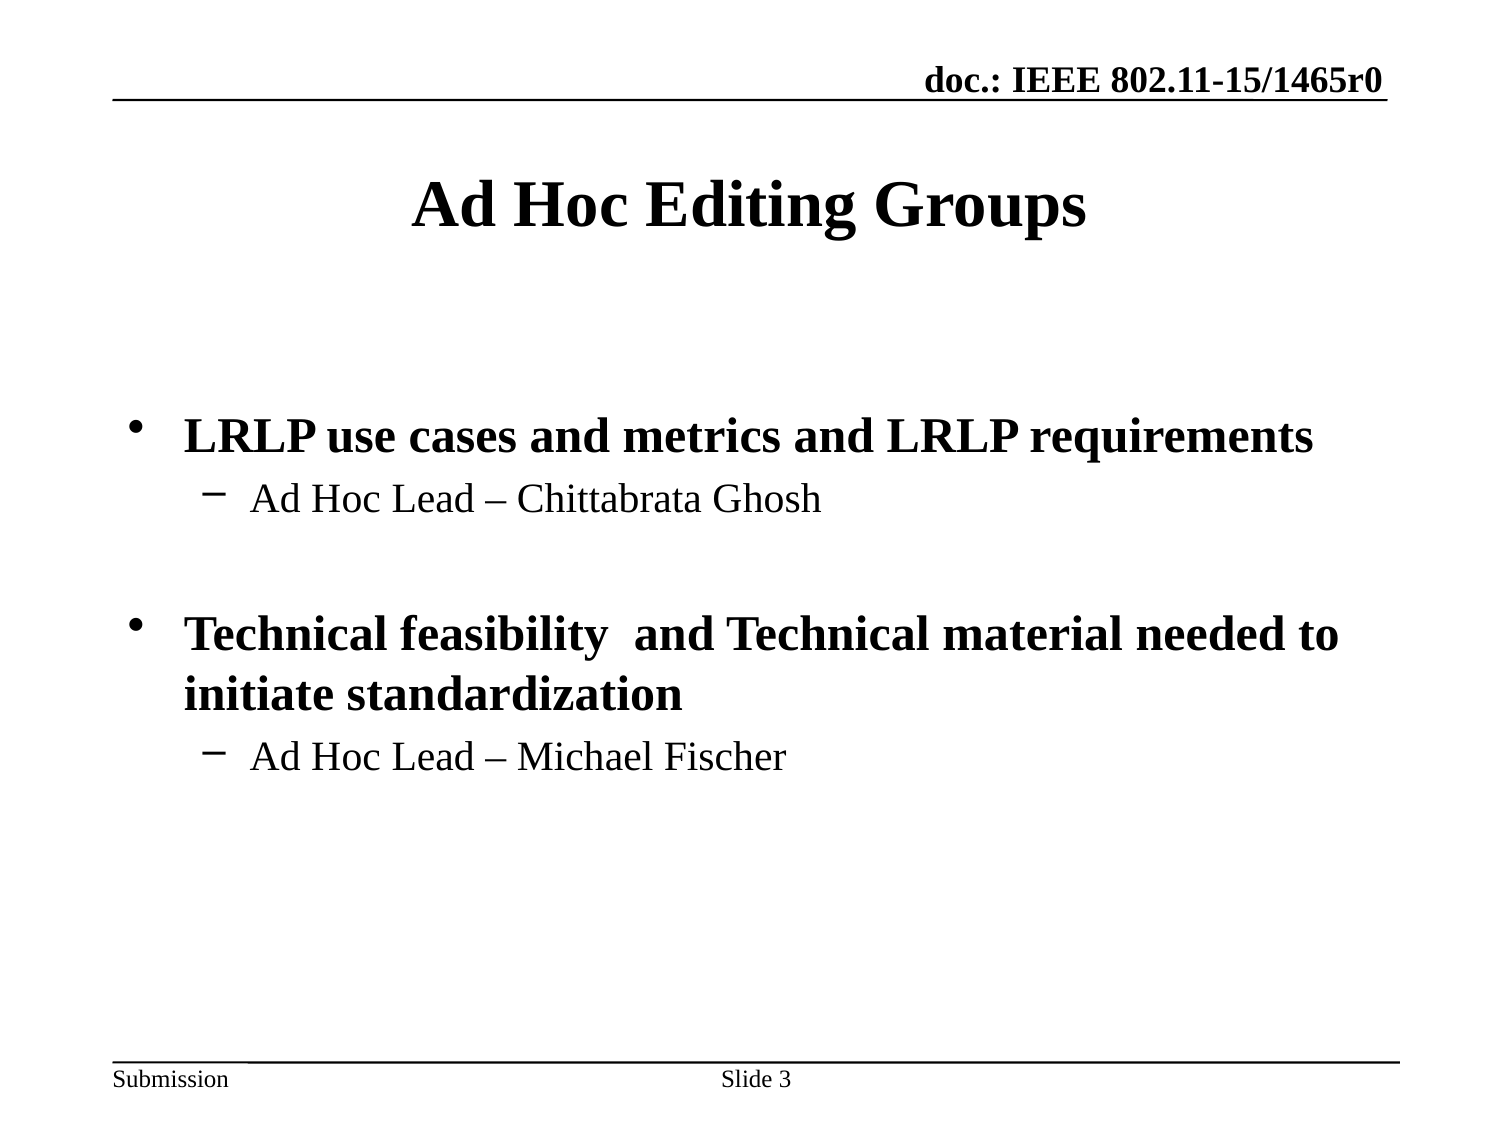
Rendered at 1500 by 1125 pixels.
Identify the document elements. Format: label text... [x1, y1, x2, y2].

list LRLP use cases and metrics and LRLP requirements Ad Hoc Lead – Chittabrata Ghosh Technical feasibility and Technical material needed to initiate standardization Ad Hoc Lead – Michael Fischer [112, 324, 1388, 1001]
title Ad Hoc Editing Groups [112, 112, 1388, 288]
slide_number Slide 3 [712, 1061, 800, 1093]
